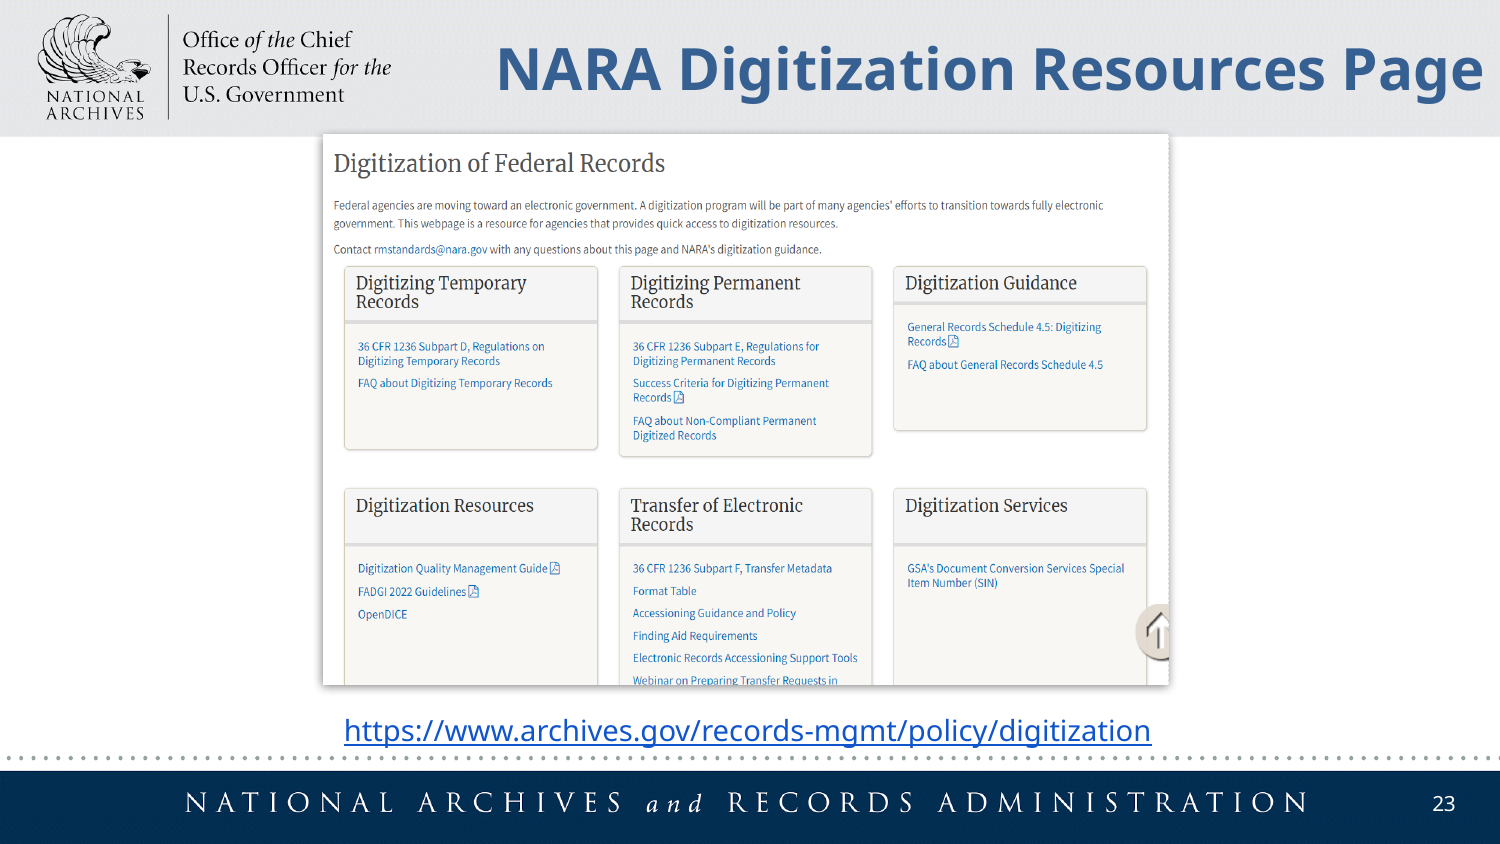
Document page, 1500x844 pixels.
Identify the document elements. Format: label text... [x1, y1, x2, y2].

title NARA Digitization Resources Page [399, 0, 1500, 135]
text_box https://www.archives.gov/records-mgmt/policy/digitization [0, 697, 1500, 767]
picture [0, 767, 1500, 844]
picture [0, 0, 1500, 685]
